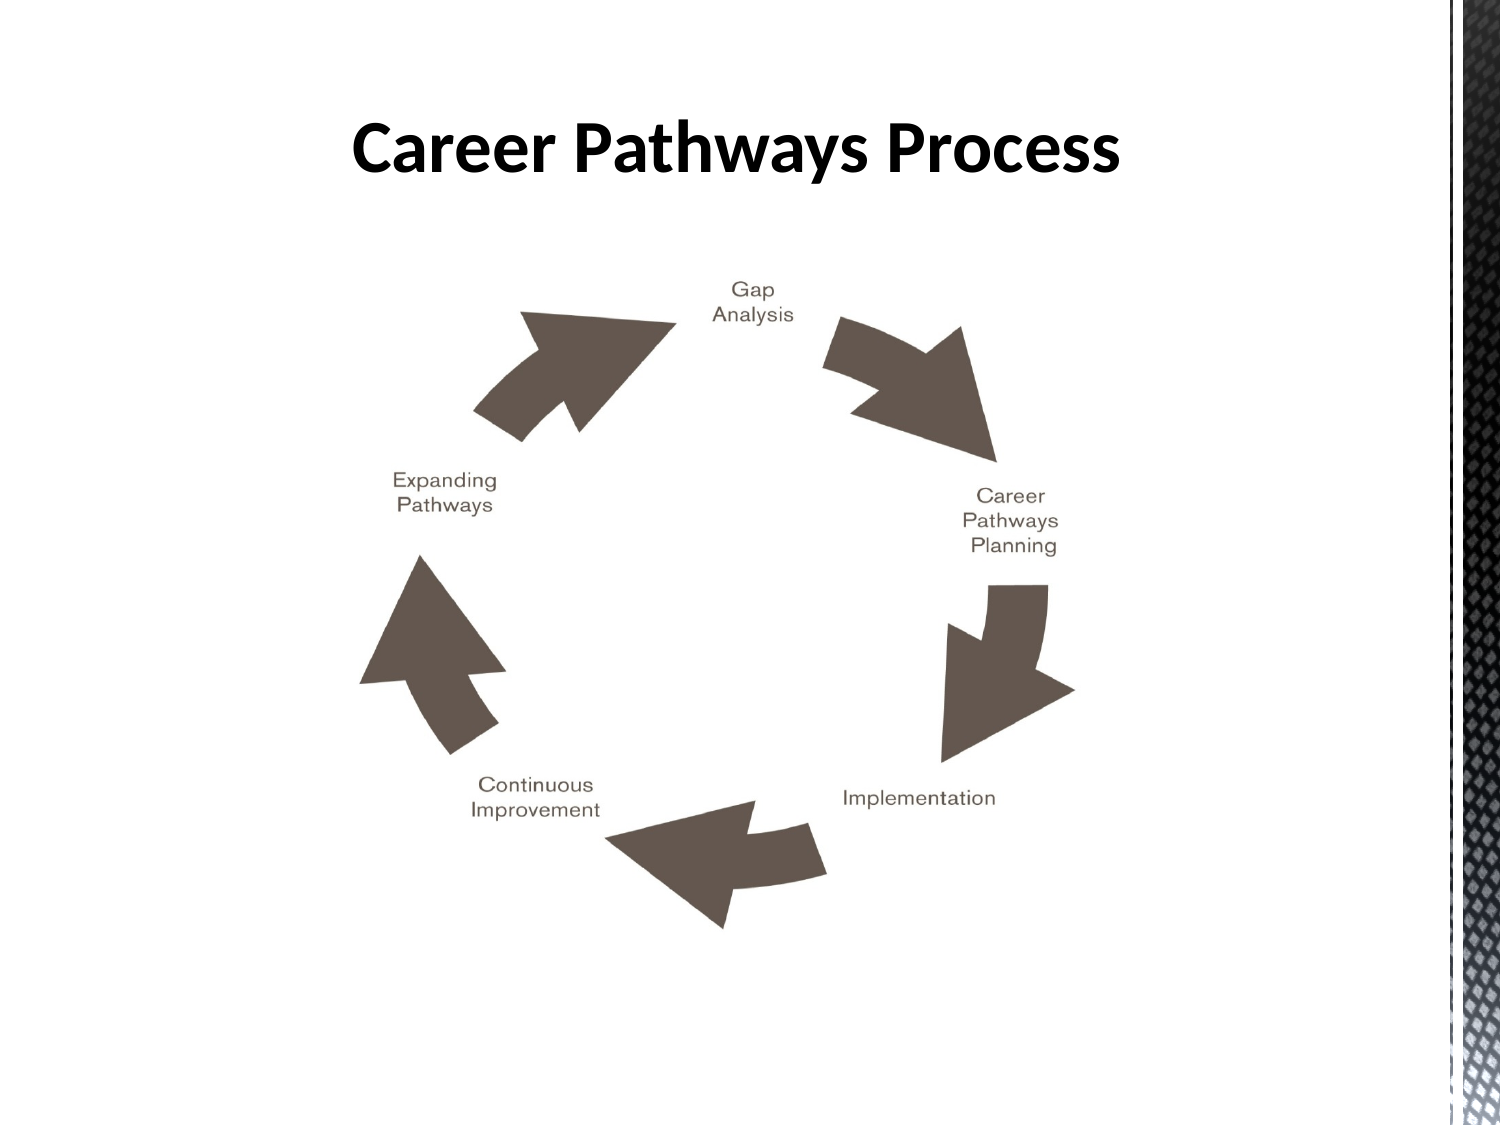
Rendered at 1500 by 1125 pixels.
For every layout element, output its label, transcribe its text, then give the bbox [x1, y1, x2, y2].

picture [1447, 0, 1500, 1125]
text_box Career Pathways Process [50, 74, 1425, 300]
picture [249, 212, 1201, 977]
